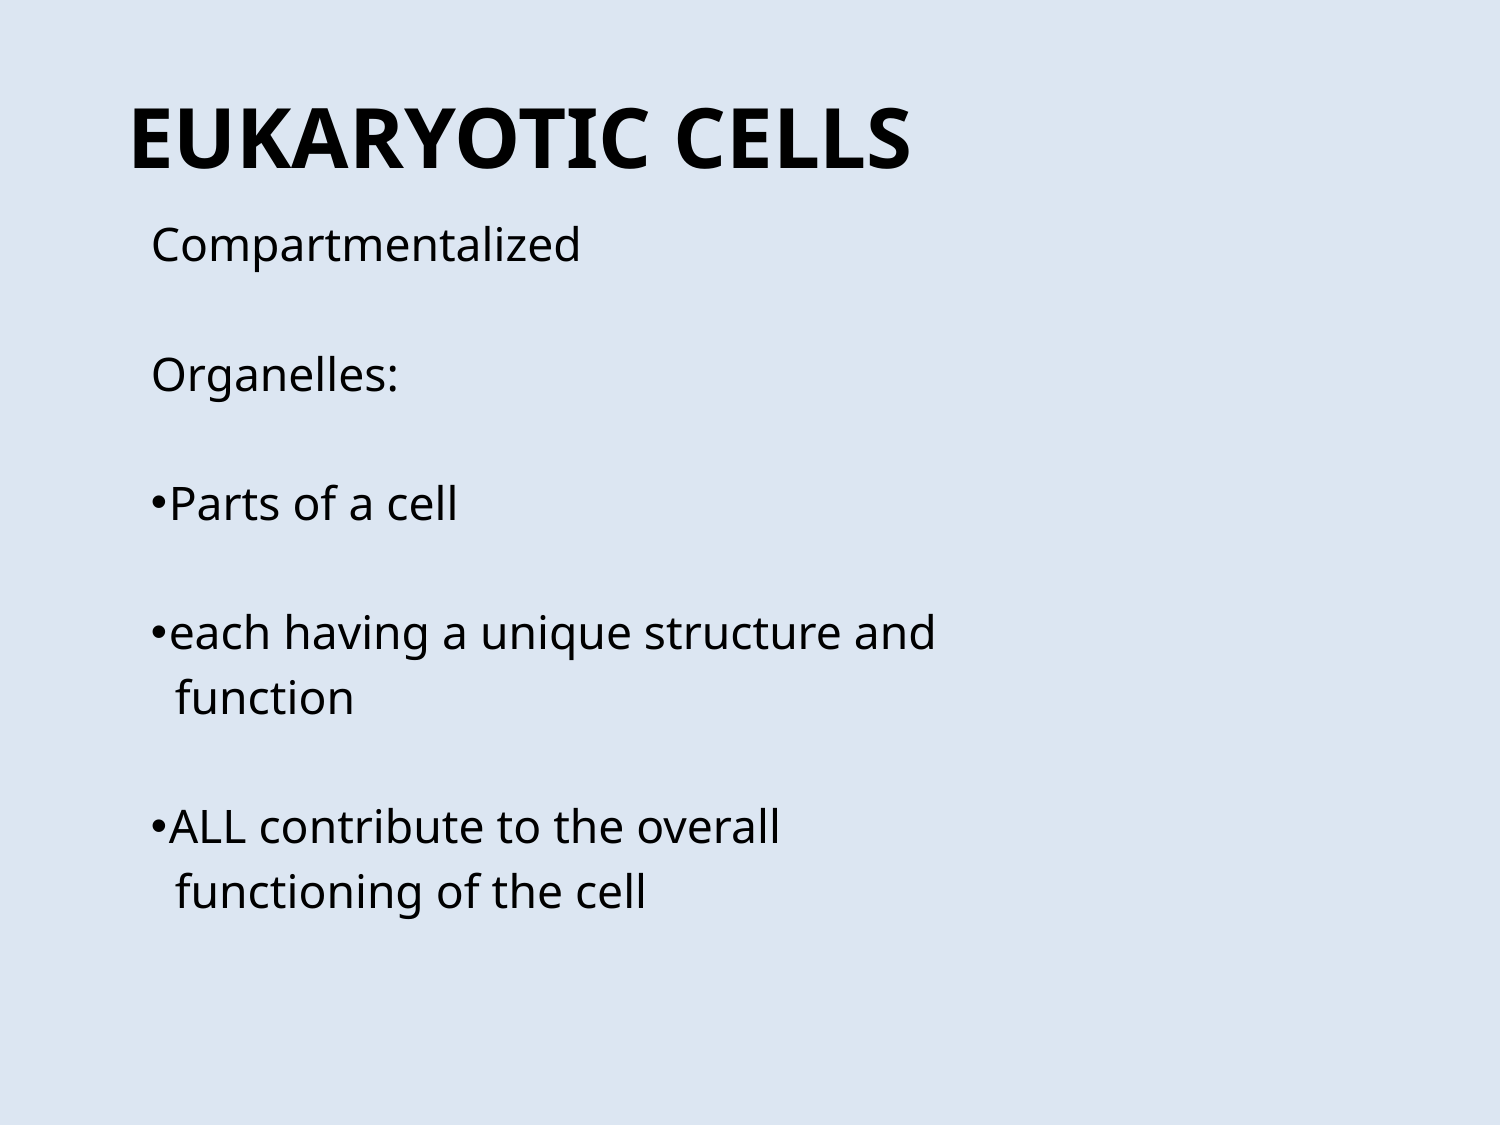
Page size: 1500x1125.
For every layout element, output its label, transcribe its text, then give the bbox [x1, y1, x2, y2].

list Compartmentalized Organelles: Parts of a cell each having a unique structure and function ALL contribute to the overall functioning of the cell [135, 208, 1335, 926]
title Eukaryotic Cells [112, 78, 1388, 302]
